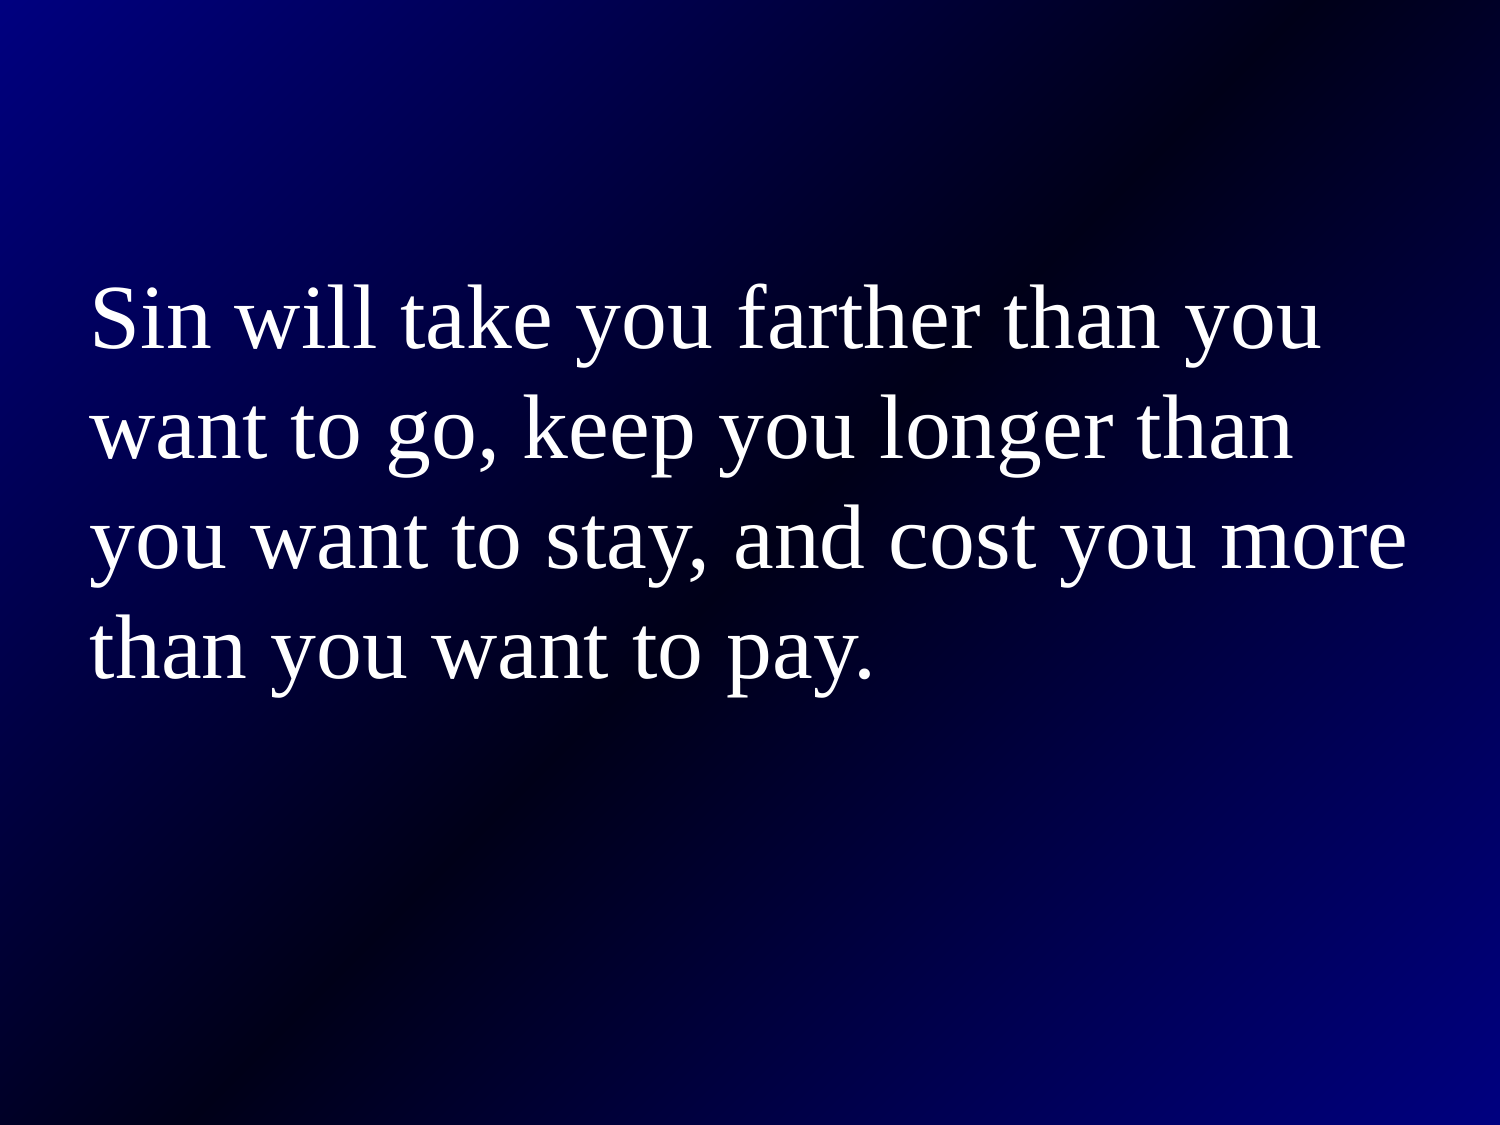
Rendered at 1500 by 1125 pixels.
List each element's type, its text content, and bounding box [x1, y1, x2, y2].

text_box Sin will take you farther than you want to go, keep you longer than you want to stay, and cost you more than you want to pay. [0, 249, 1450, 705]
